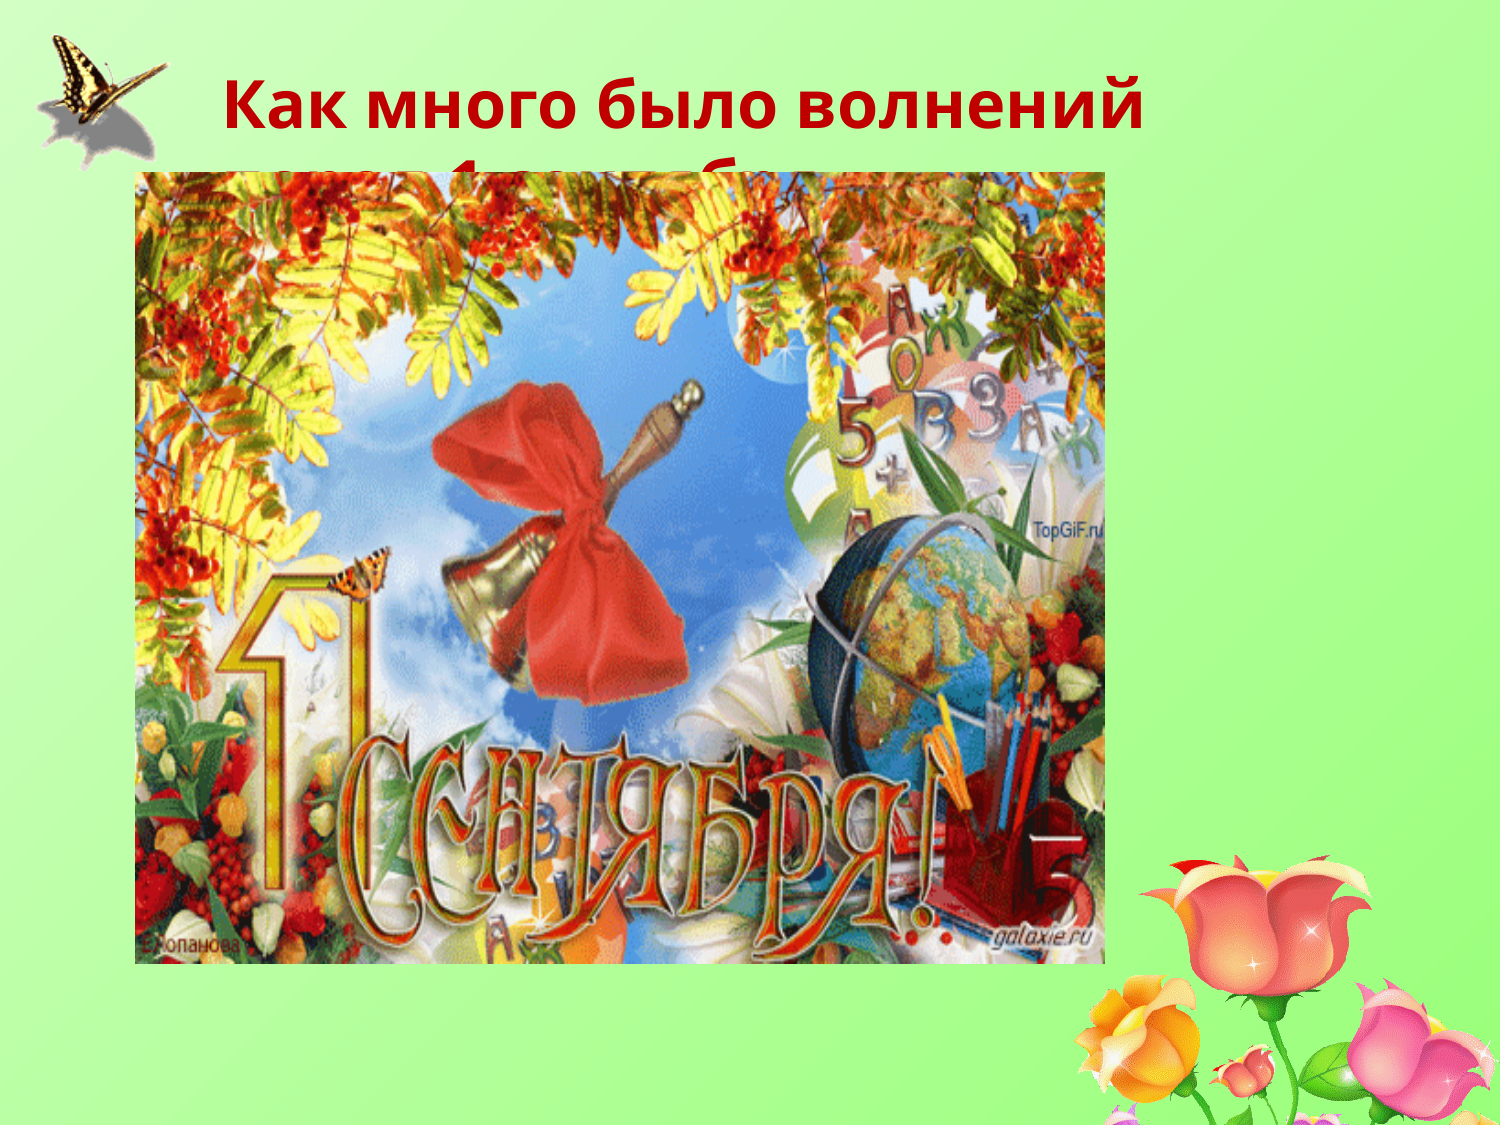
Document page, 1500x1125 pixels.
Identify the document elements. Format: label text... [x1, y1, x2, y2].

picture [35, 23, 186, 171]
text_box Как много было волнений перед 1 сентября [206, 54, 1353, 230]
picture [135, 172, 1500, 1125]
